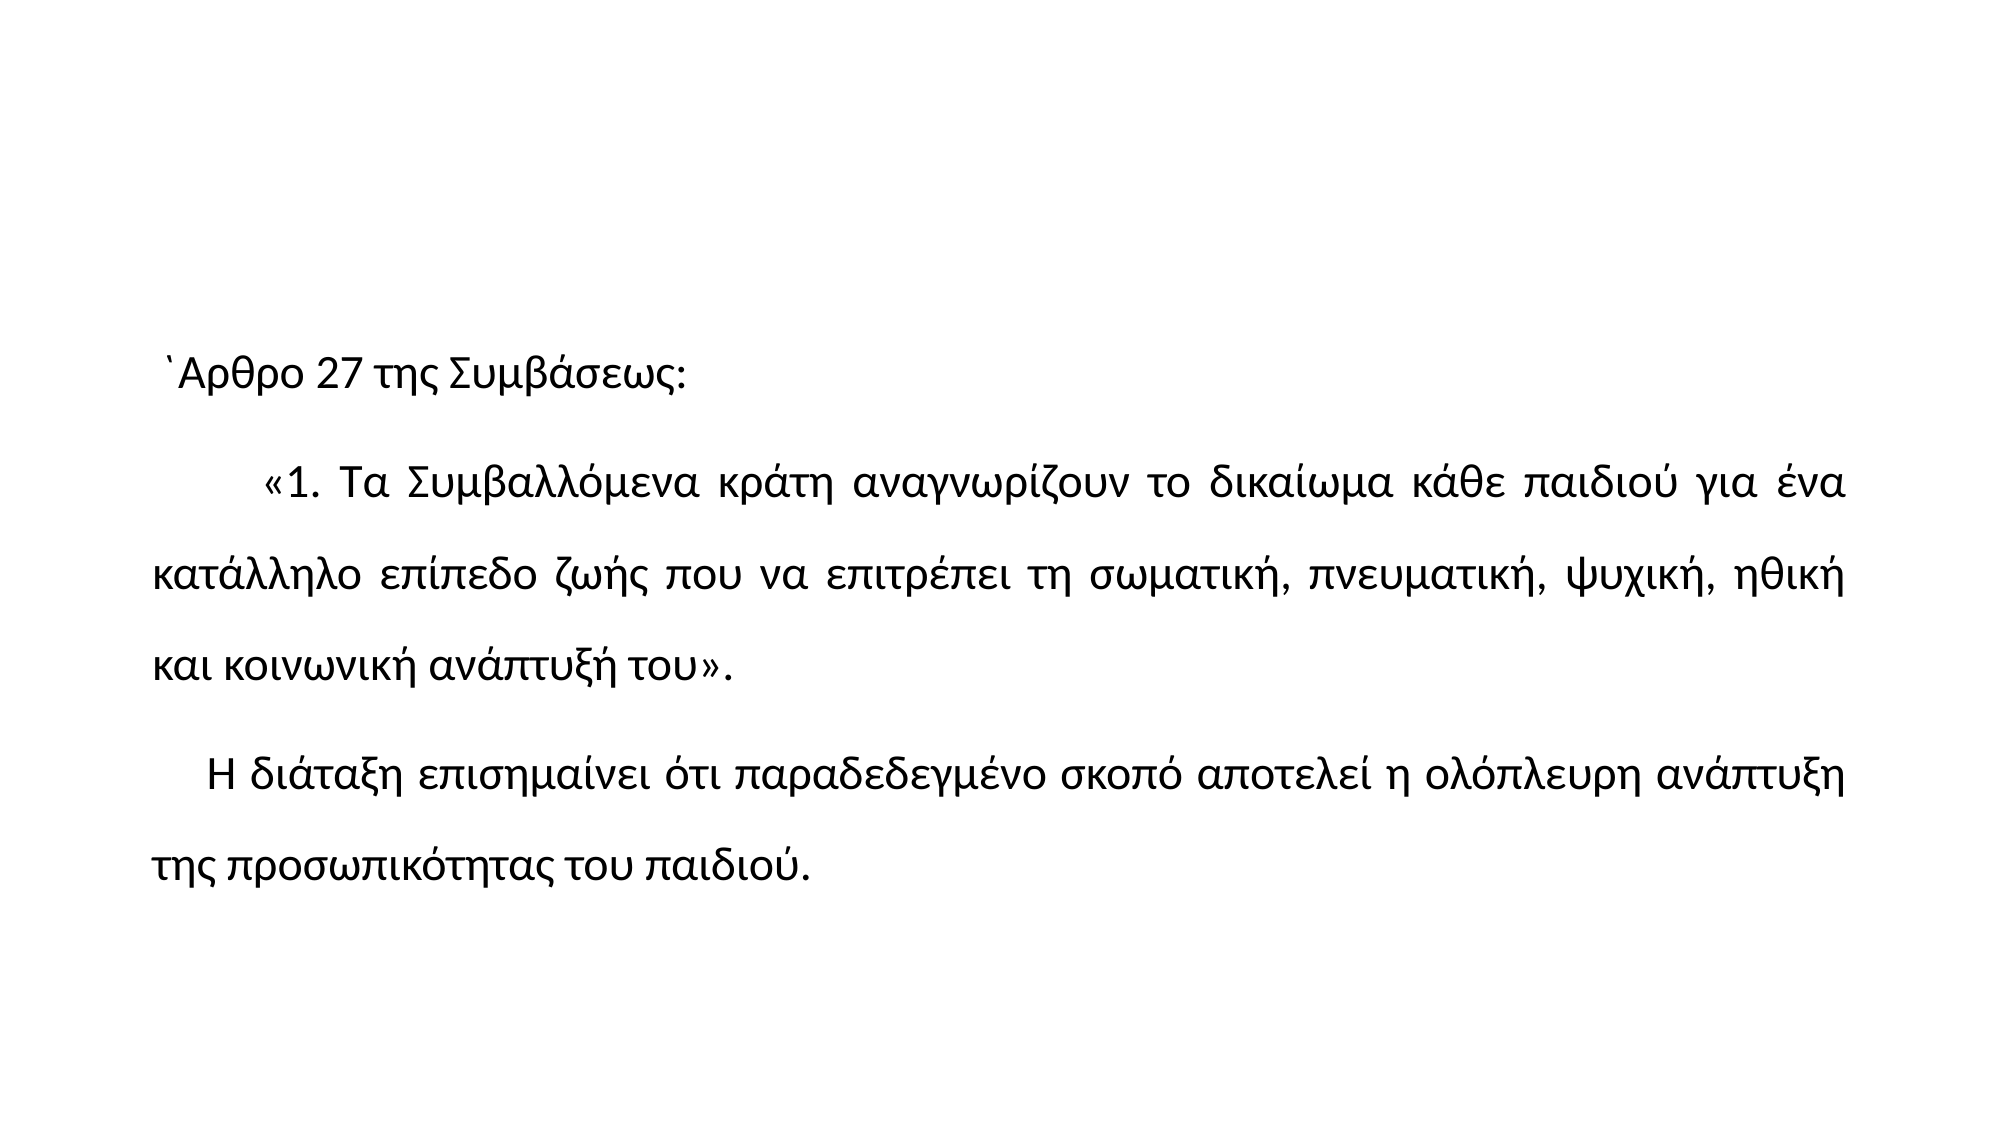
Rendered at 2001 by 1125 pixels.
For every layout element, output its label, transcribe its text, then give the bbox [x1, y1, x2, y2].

list `Αρθρο 27 της Συμβάσεως: «1. Τα Συμβαλλόμενα κράτη αναγνωρίζουν το δικαίωμα κάθε παιδιού για ένα κατάλληλο επίπεδο ζωής που να επιτρέπει τη σωματική, πνευματική, ψυχική, ηθική και κοινωνική ανάπτυξή του». Η διάταξη επισημαίνει ότι παραδεδεγμένο σκοπό αποτελεί η ολόπλευρη ανάπτυξη της προσωπικότητας του παιδιού. [137, 299, 1863, 1014]
